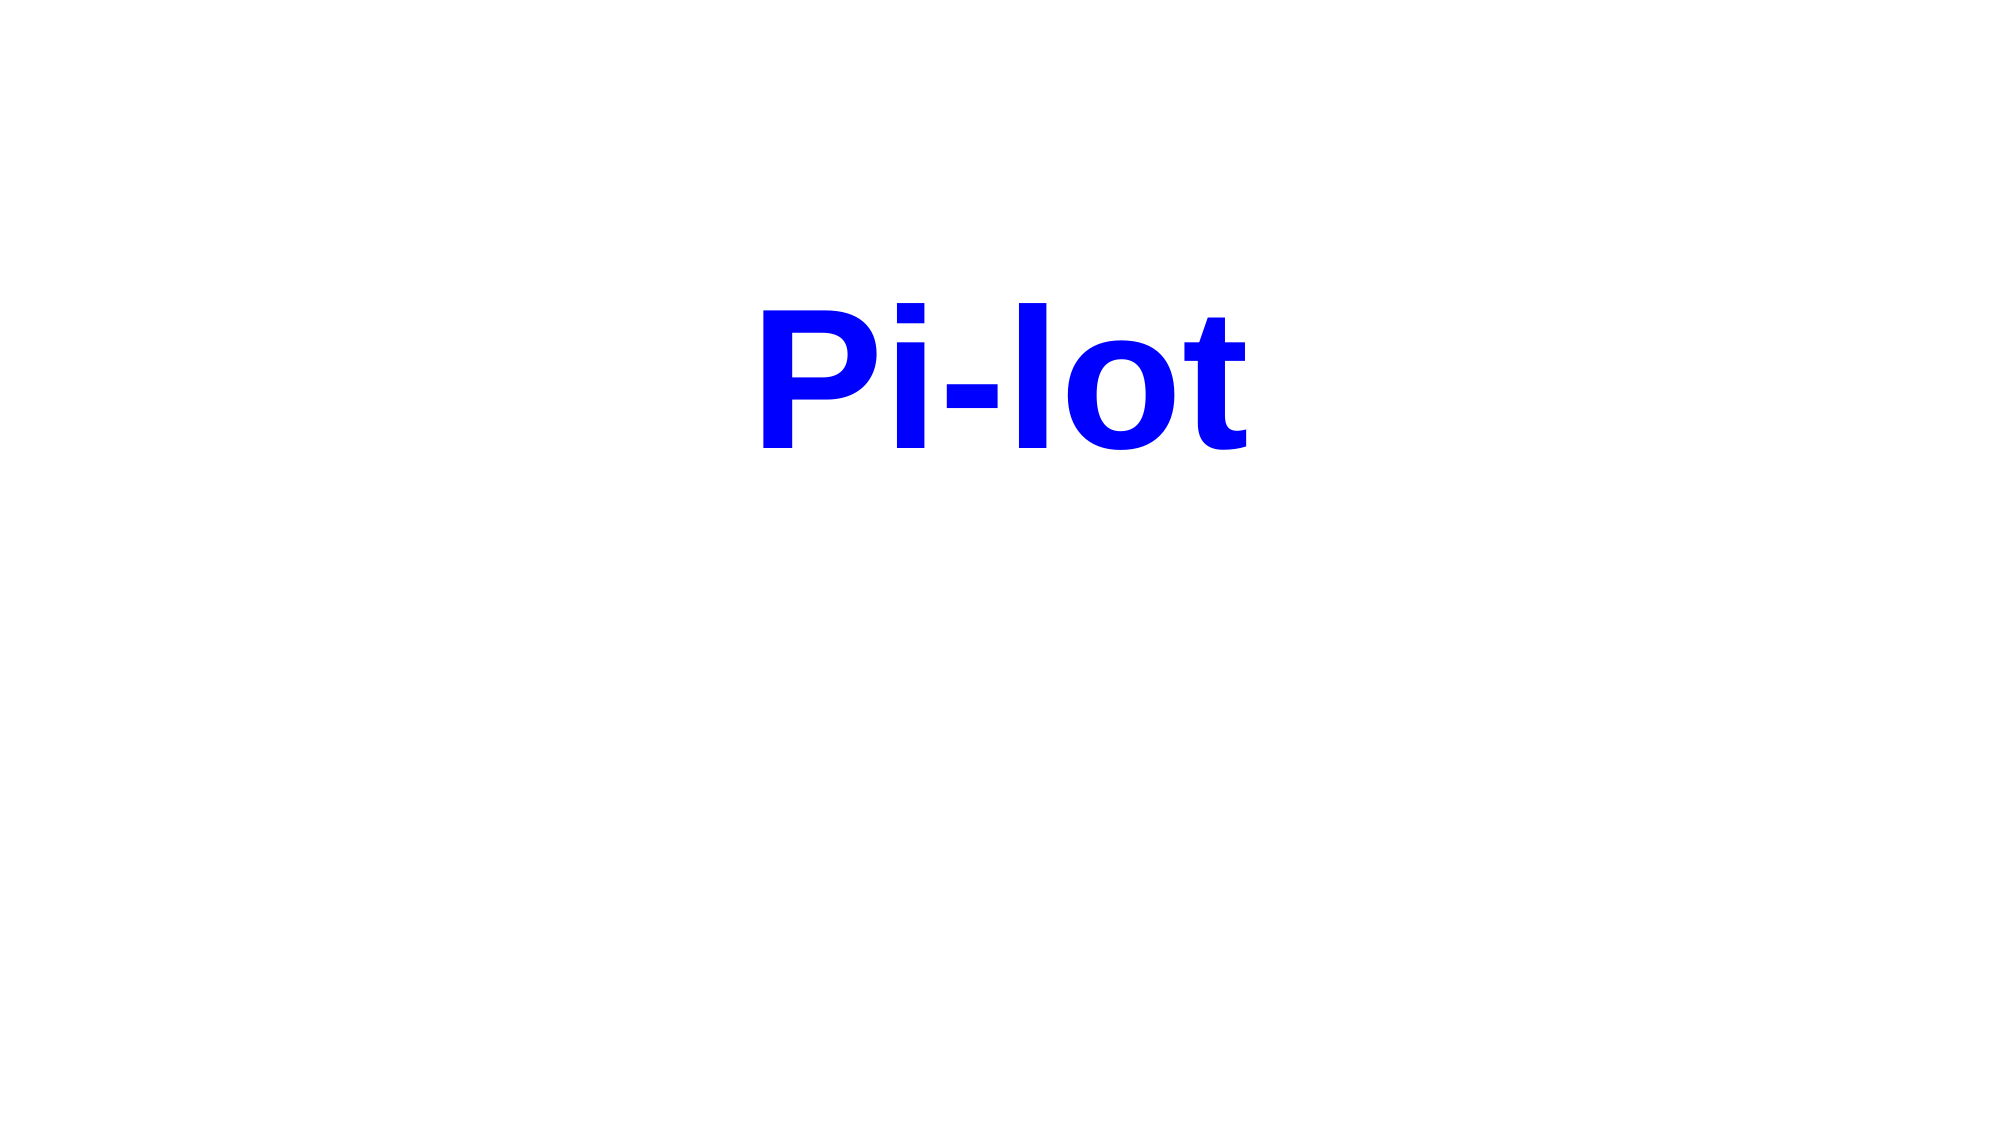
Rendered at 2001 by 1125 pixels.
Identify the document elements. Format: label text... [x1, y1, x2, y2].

text_box Pi-lot [0, 240, 2000, 496]
